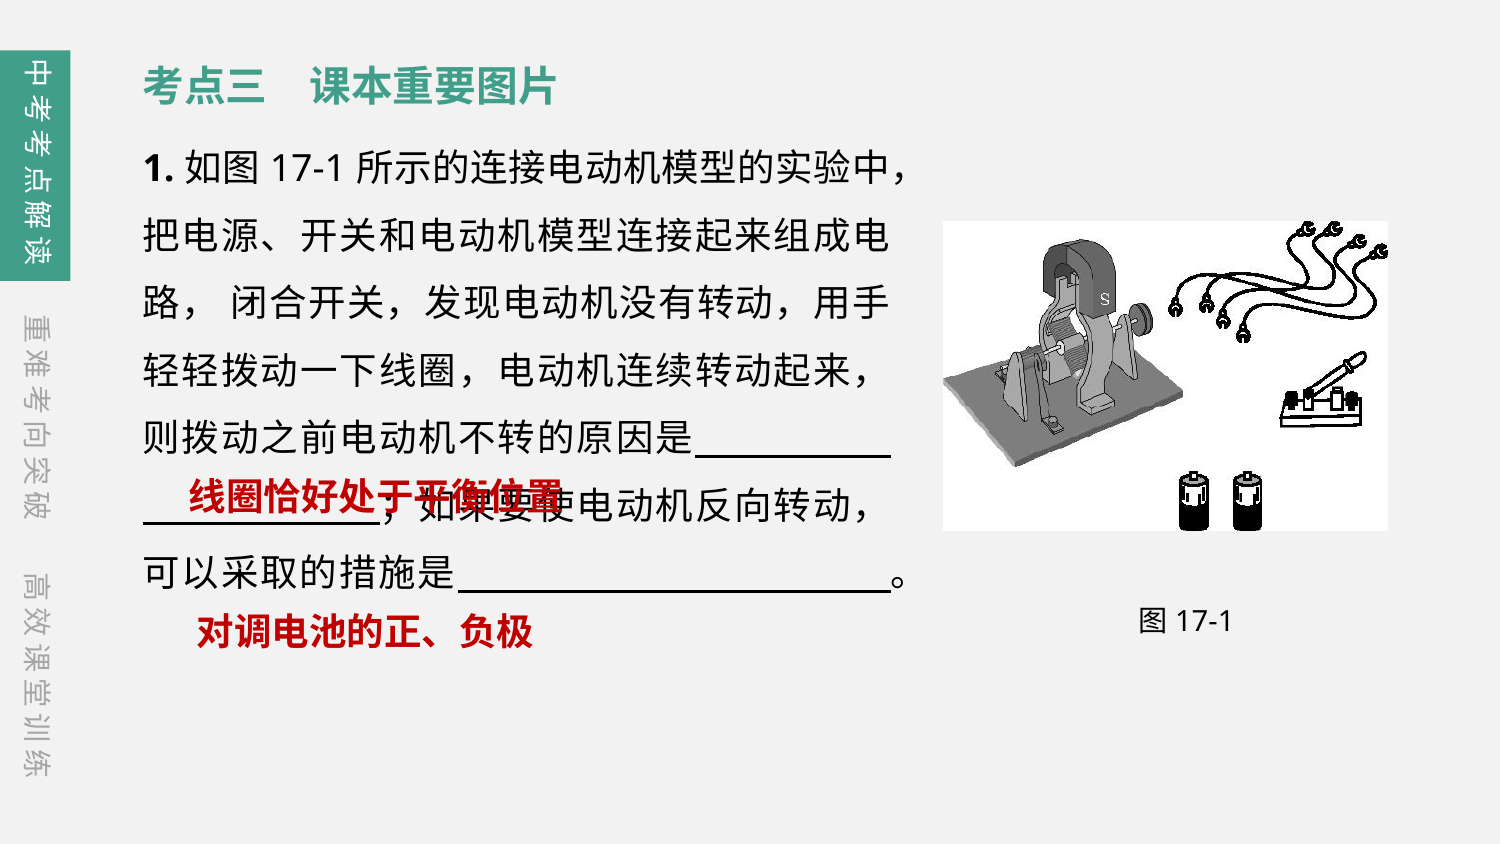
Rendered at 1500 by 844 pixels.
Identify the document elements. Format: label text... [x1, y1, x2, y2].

picture [943, 221, 1388, 531]
text_box 1.如图17-1所示的连接电动机模型的实验中，把电源、开关和电动机模型连接起来组成电路， 闭合开关，发现电动机没有转动，用手轻轻拨动一下线圈，电动机连续转动起来，则拨动之前电动机不转的原因是 ；如果要使电动机反向转动，可以采取的措施是 。 [136, 116, 897, 668]
text_box 考点三 课本重要图片 [136, 53, 916, 116]
text_box 高效课堂训练 [15, 560, 63, 791]
text_box 重难考向突破 [15, 302, 63, 534]
text_box 线圈恰好处于平衡位置 [183, 444, 591, 524]
text_box 对调电池的正、负极 [190, 579, 573, 659]
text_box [0, 47, 71, 281]
text_box 图17-1 [1124, 594, 1250, 645]
